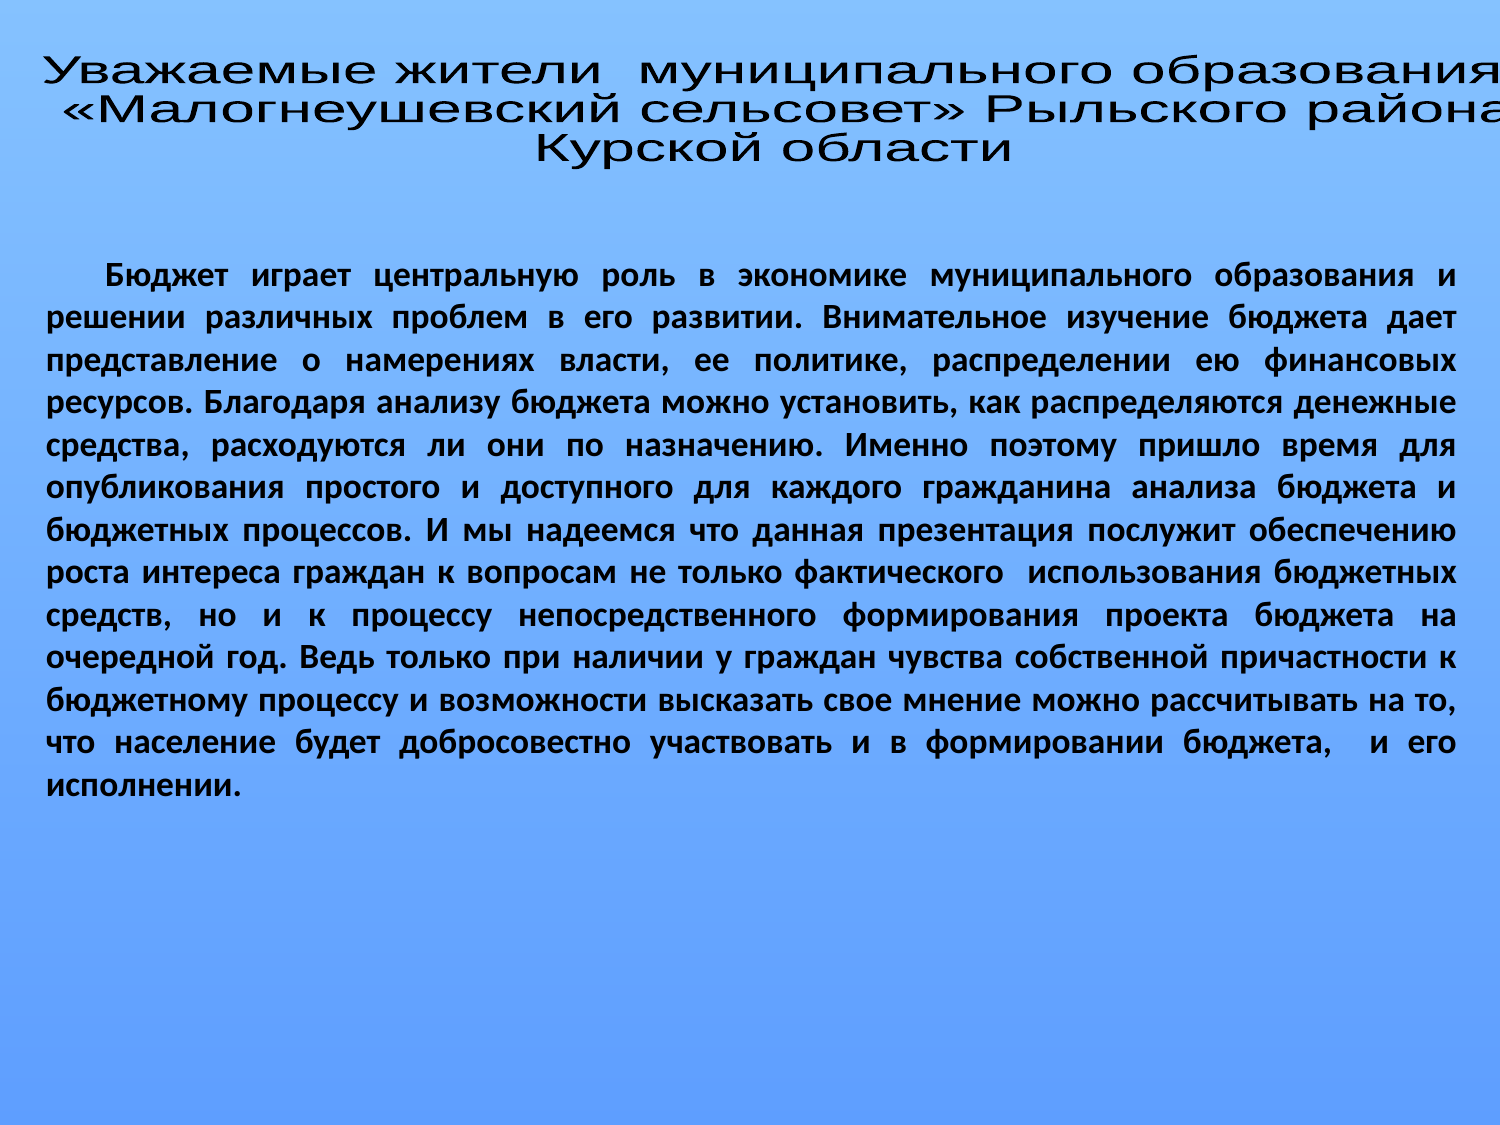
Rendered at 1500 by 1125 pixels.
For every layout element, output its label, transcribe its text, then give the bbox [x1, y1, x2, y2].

text_box Бюджет играет центральную роль в экономике муниципального образования и решении различных проблем в его развитии. Внимательное изучение бюджета дает представление о намерениях власти, ее политике, распределении ею финансовых ресурсов. Благодаря анализу бюджета можно установить, как распределяются денежные средства, расходуются ли они по назначению. Именно поэтому пришло время для опубликования простого и доступного для каждого гражданина анализа бюджета и бюджетных процессов. И мы надеемся что данная презентация послужит обеспечению роста интереса граждан к вопросам не только фактического использования бюджетных средств, но и к процессу непосредственного формирования проекта бюджета на очередной год. Ведь только при наличии у граждан чувства собственной причастности к бюджетному процессу и возможности высказать свое мнение можно рассчитывать на то, что население будет добросовестно участвовать и в формировании бюджета, и его исполнении. [36, 243, 1467, 1083]
